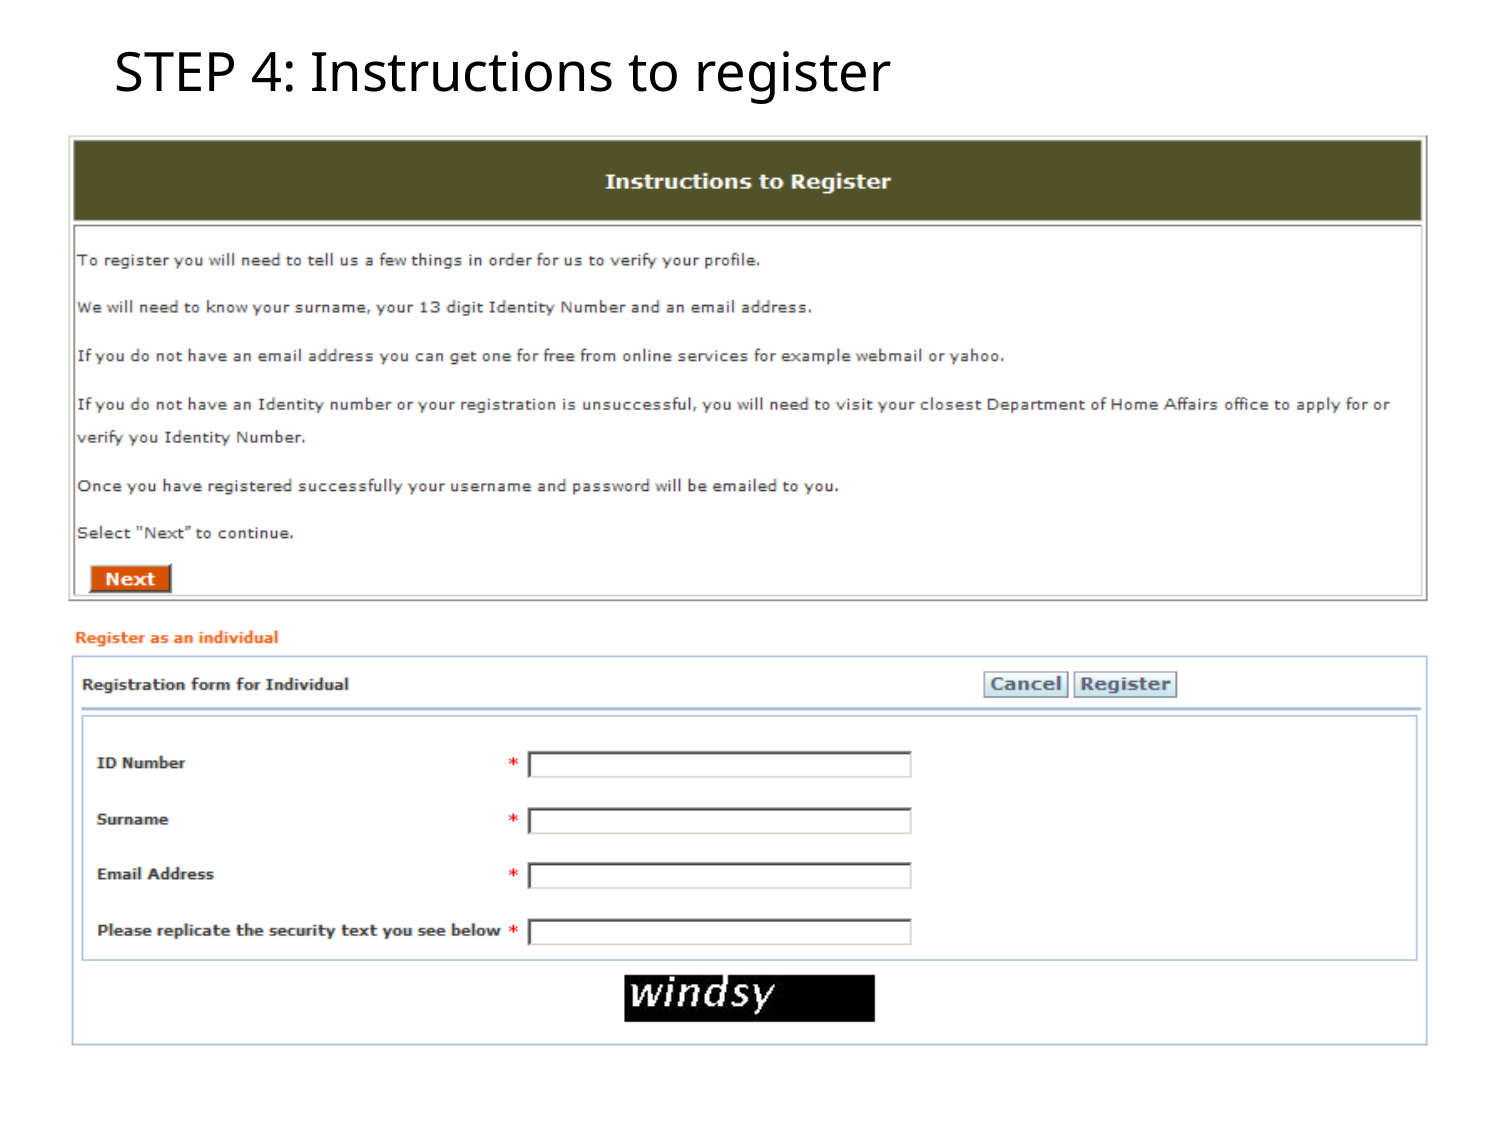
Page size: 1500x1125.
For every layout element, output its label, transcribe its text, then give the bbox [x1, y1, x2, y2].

text_box STEP 4: Instructions to register [99, 29, 1450, 110]
picture [62, 109, 1438, 1066]
